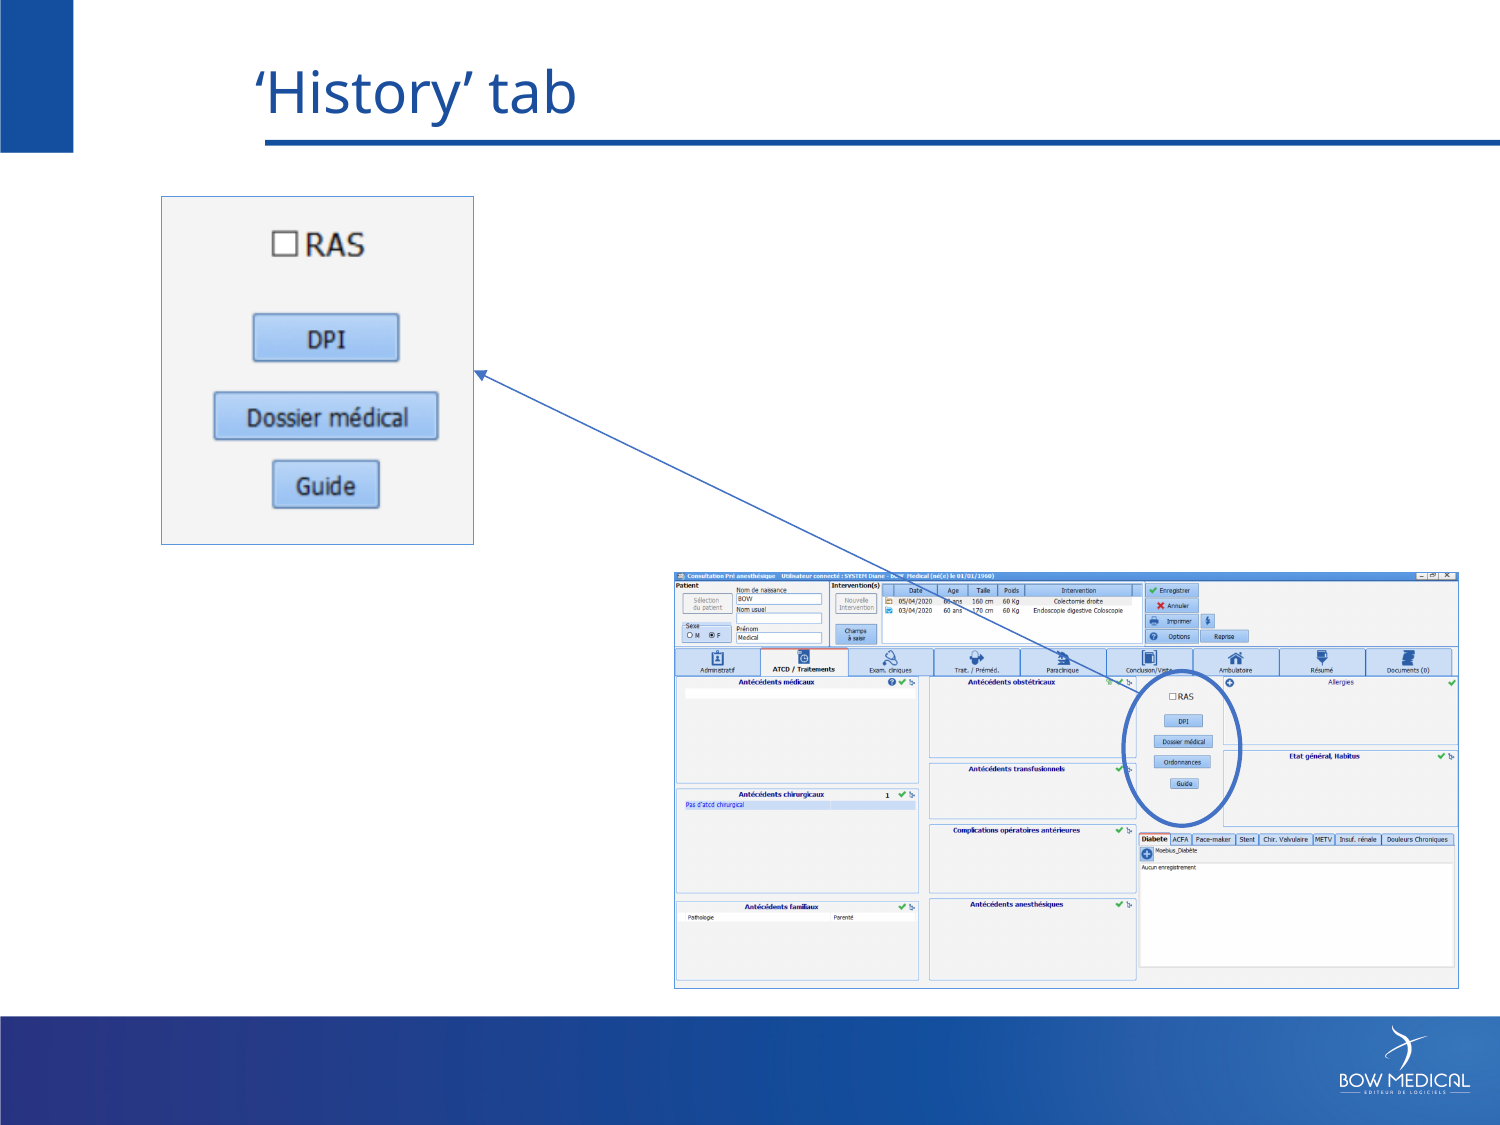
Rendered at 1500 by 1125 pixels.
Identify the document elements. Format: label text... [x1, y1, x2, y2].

text_box ‘History’ tab [240, 37, 1500, 156]
picture [0, 0, 1500, 1125]
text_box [473, 370, 1141, 694]
